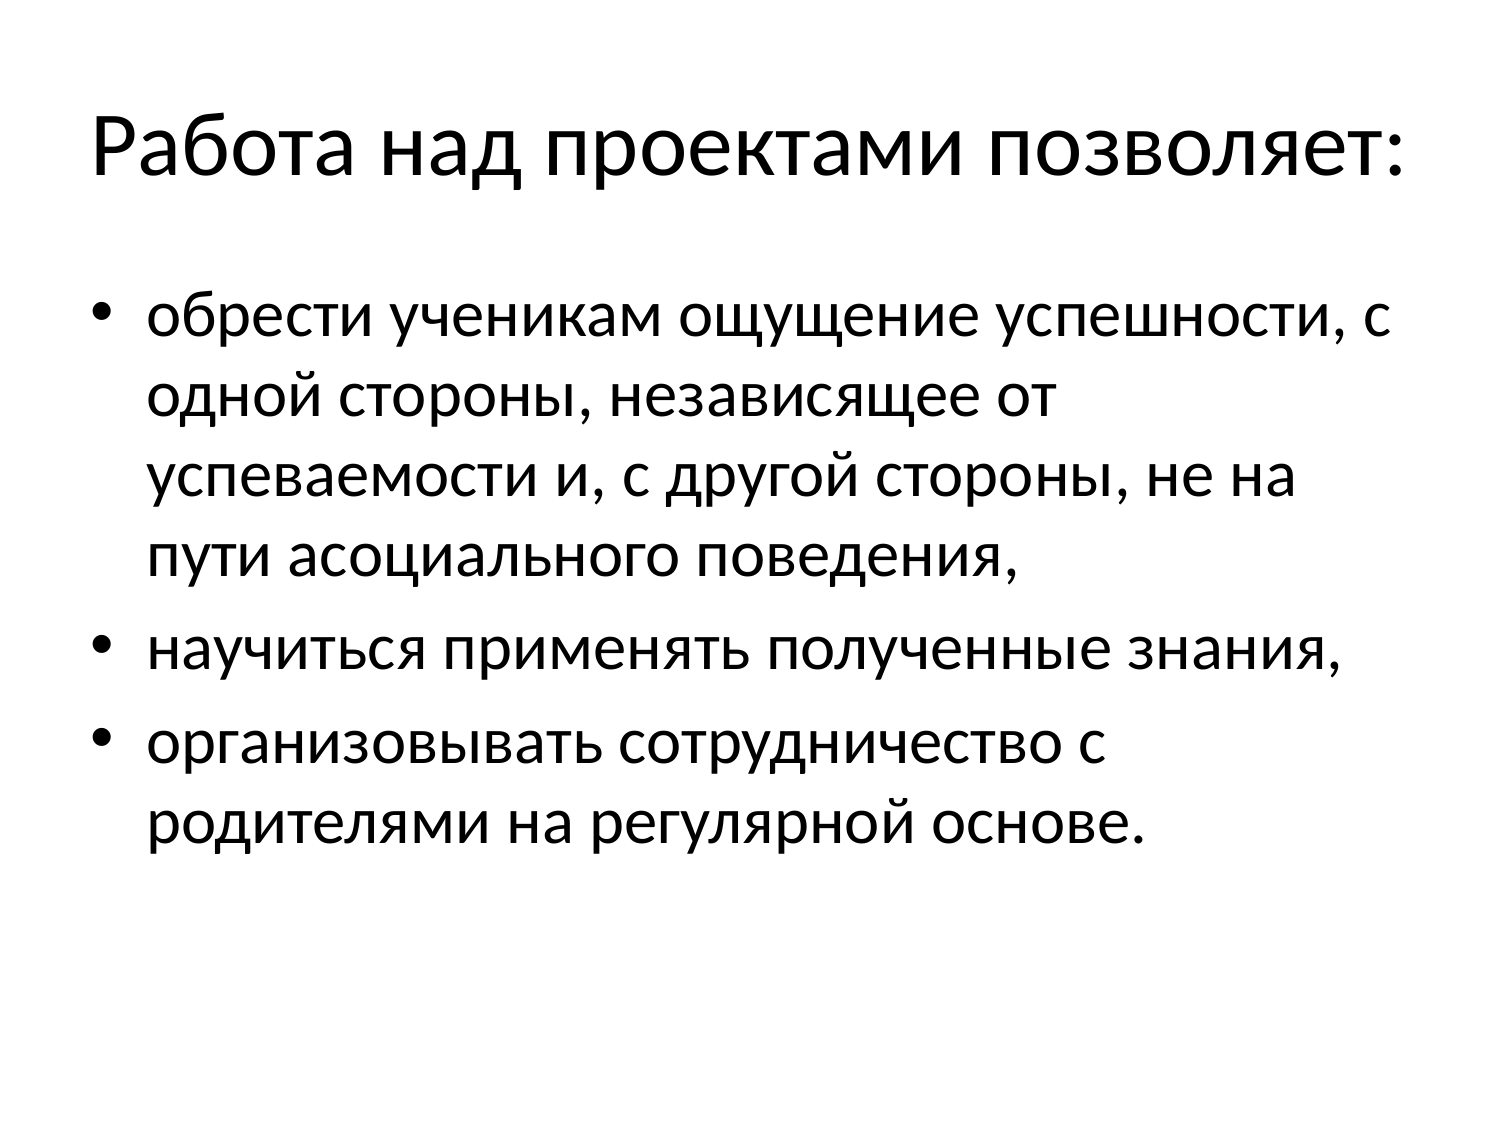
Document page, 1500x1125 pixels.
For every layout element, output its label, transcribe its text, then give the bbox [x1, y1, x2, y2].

title Работа над проектами позволяет: [75, 45, 1425, 233]
list обрести ученикам ощущение успешности, с одной стороны, независящее от успеваемости и, с другой стороны, не на пути асоциального поведения, научиться применять полученные знания, организовывать сотрудничество с родителями на регулярной основе. [75, 262, 1425, 1005]
